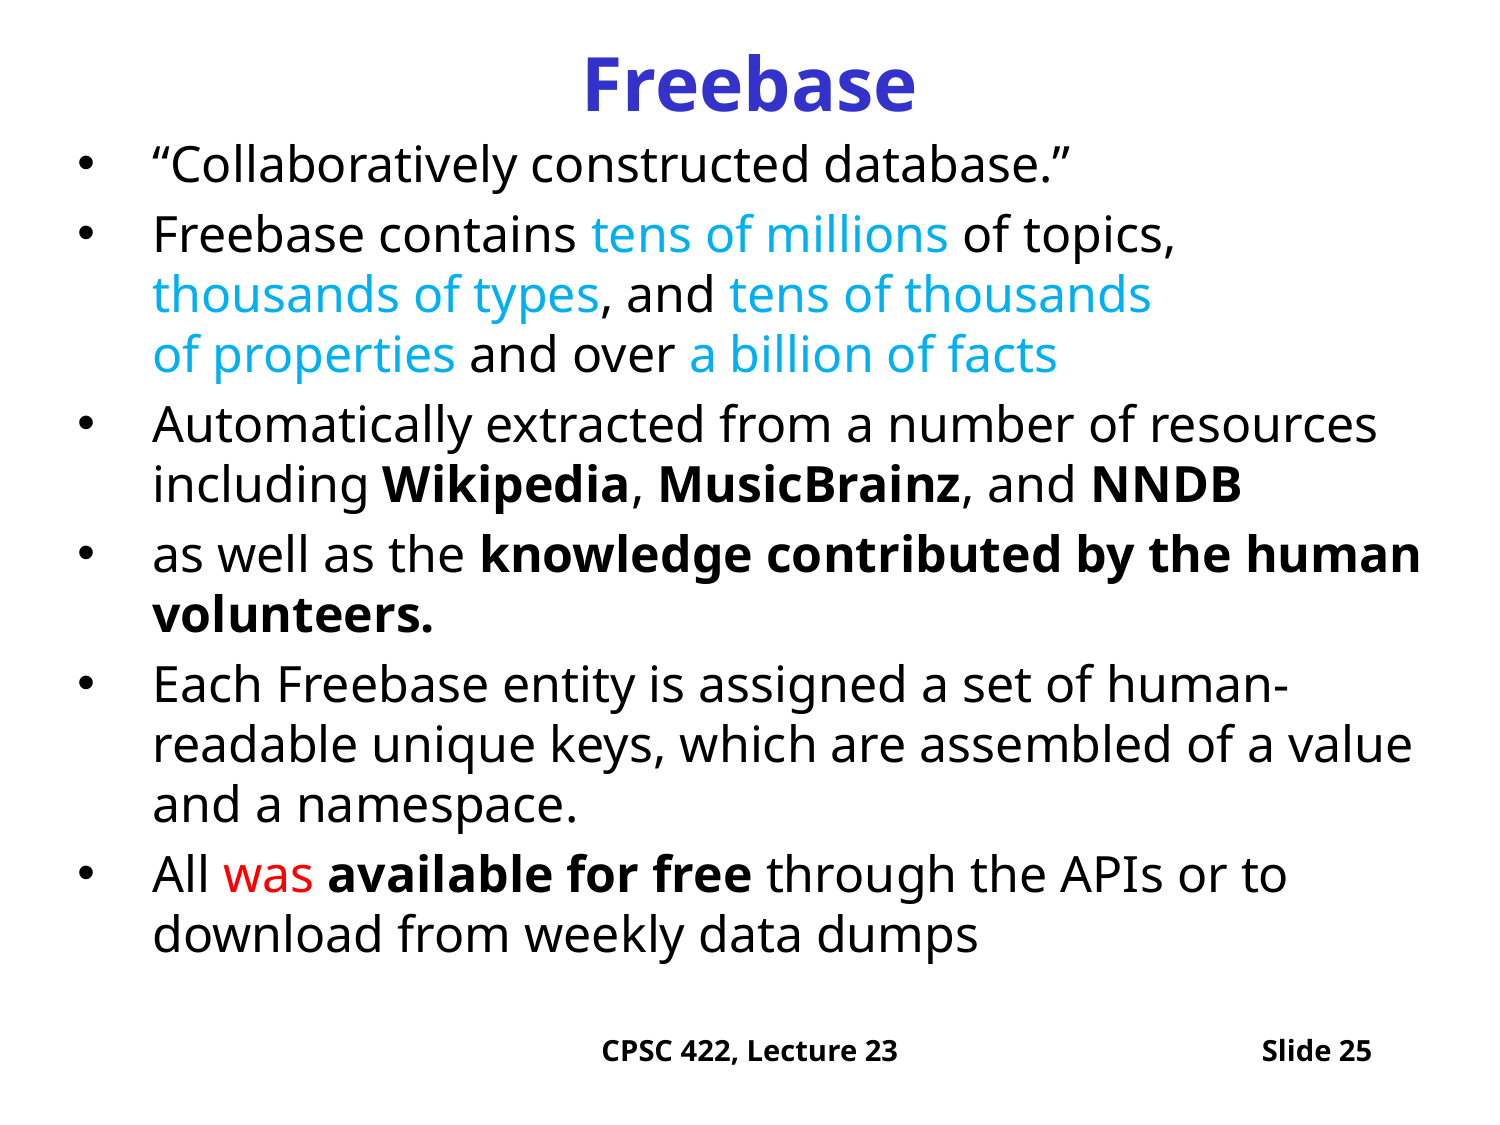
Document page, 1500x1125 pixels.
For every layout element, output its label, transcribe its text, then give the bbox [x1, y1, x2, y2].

title Freebase [49, 24, 1451, 138]
list “Collaboratively constructed database.” Freebase contains tens of millions of topics, thousands of types, and tens of thousands of properties and over a billion of facts Automatically extracted from a number of resources including Wikipedia, MusicBrainz, and NNDB as well as the knowledge contributed by the human volunteers. Each Freebase entity is assigned a set of human-readable unique keys, which are assembled of a value and a namespace. All was available for free through the APIs or to download from weekly data dumps [62, 124, 1451, 988]
slide_number Slide 25 [1074, 1024, 1388, 1101]
footer CPSC 422, Lecture 23 [512, 1024, 988, 1101]
